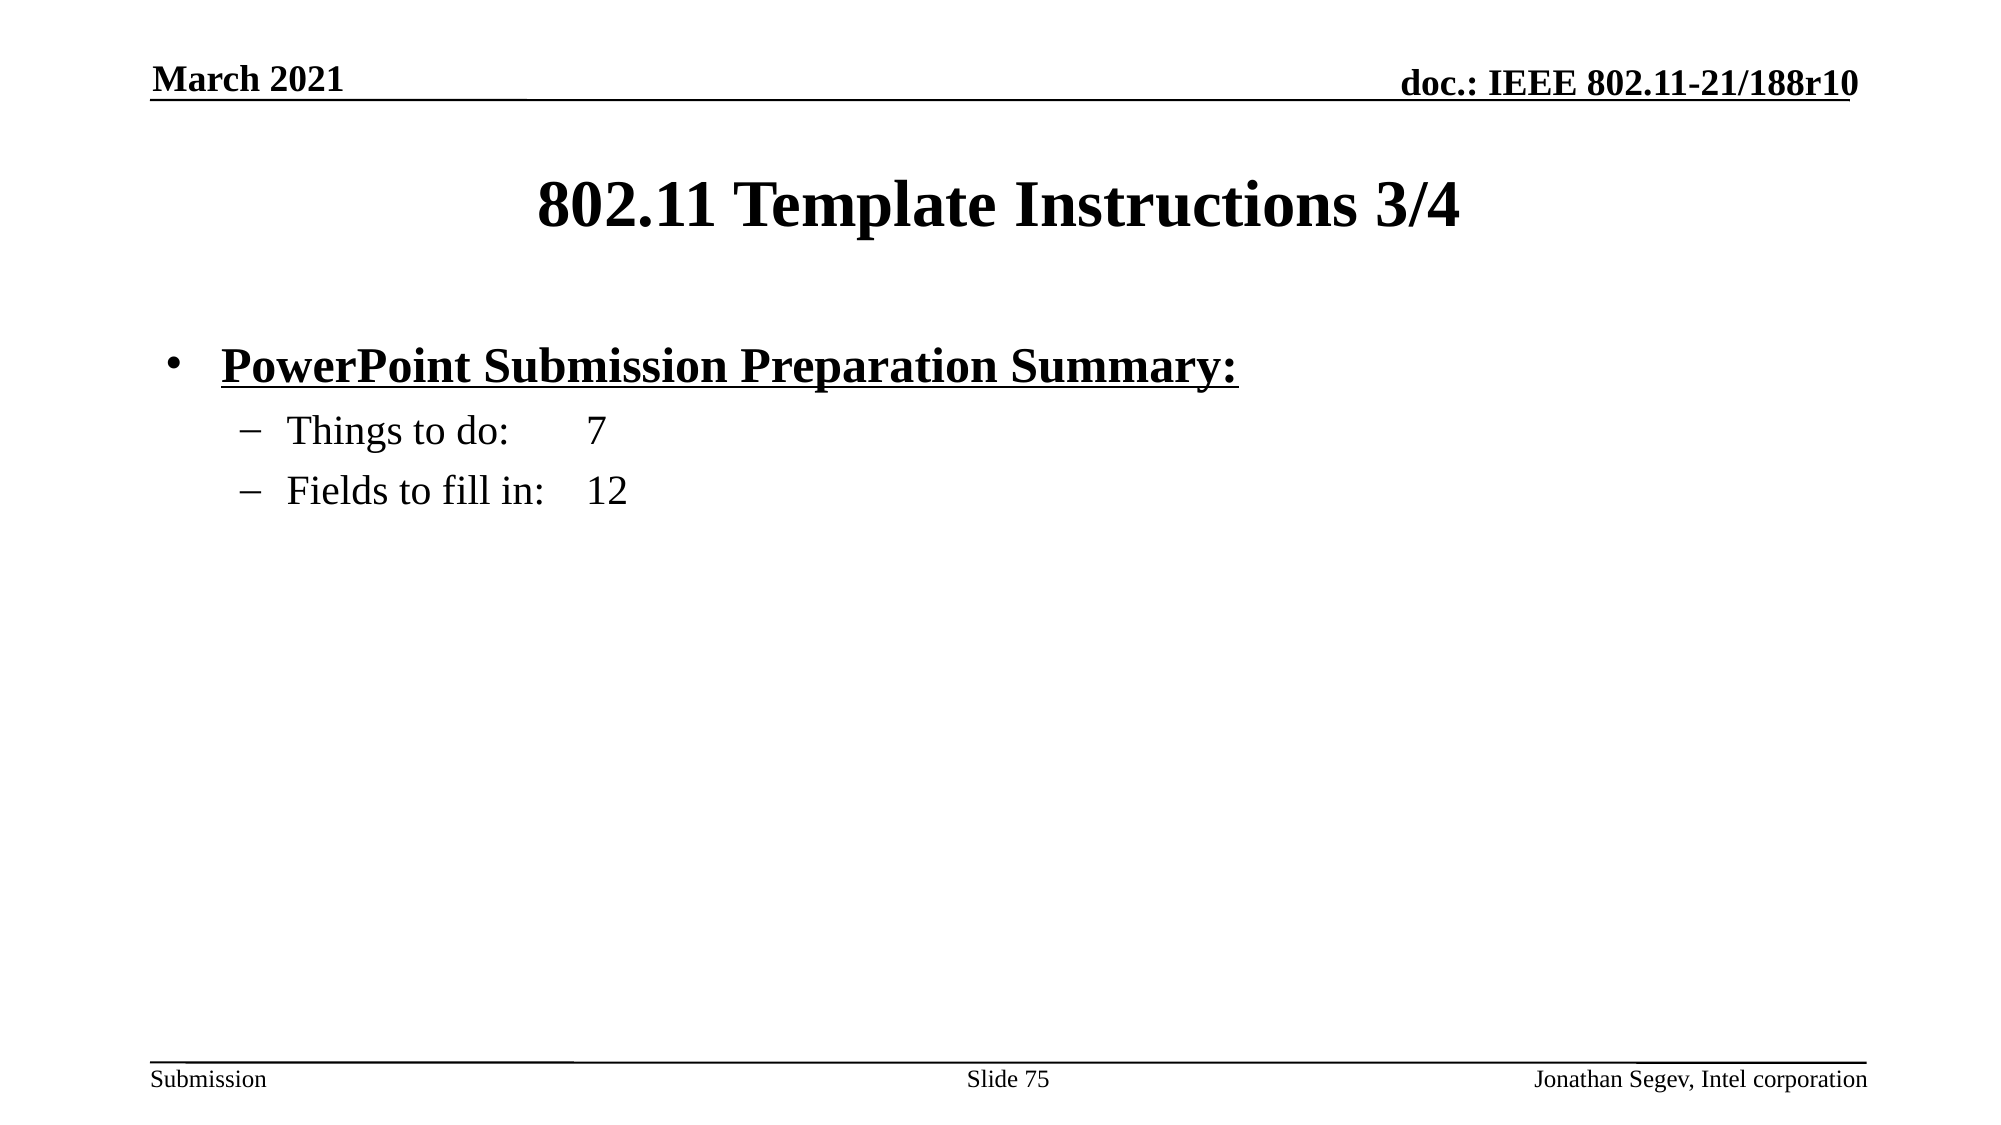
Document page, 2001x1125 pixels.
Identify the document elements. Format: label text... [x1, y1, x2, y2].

slide_number Slide 75 [950, 1061, 1067, 1123]
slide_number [152, 54, 563, 100]
footer Jonathan Segev, Intel corporation [1171, 1061, 1869, 1093]
list PowerPoint Submission Preparation Summary: Things to do: 7 Fields to fill in: 12 [149, 324, 1850, 1000]
title 802.11 Template Instructions 3/4 [149, 112, 1850, 288]
